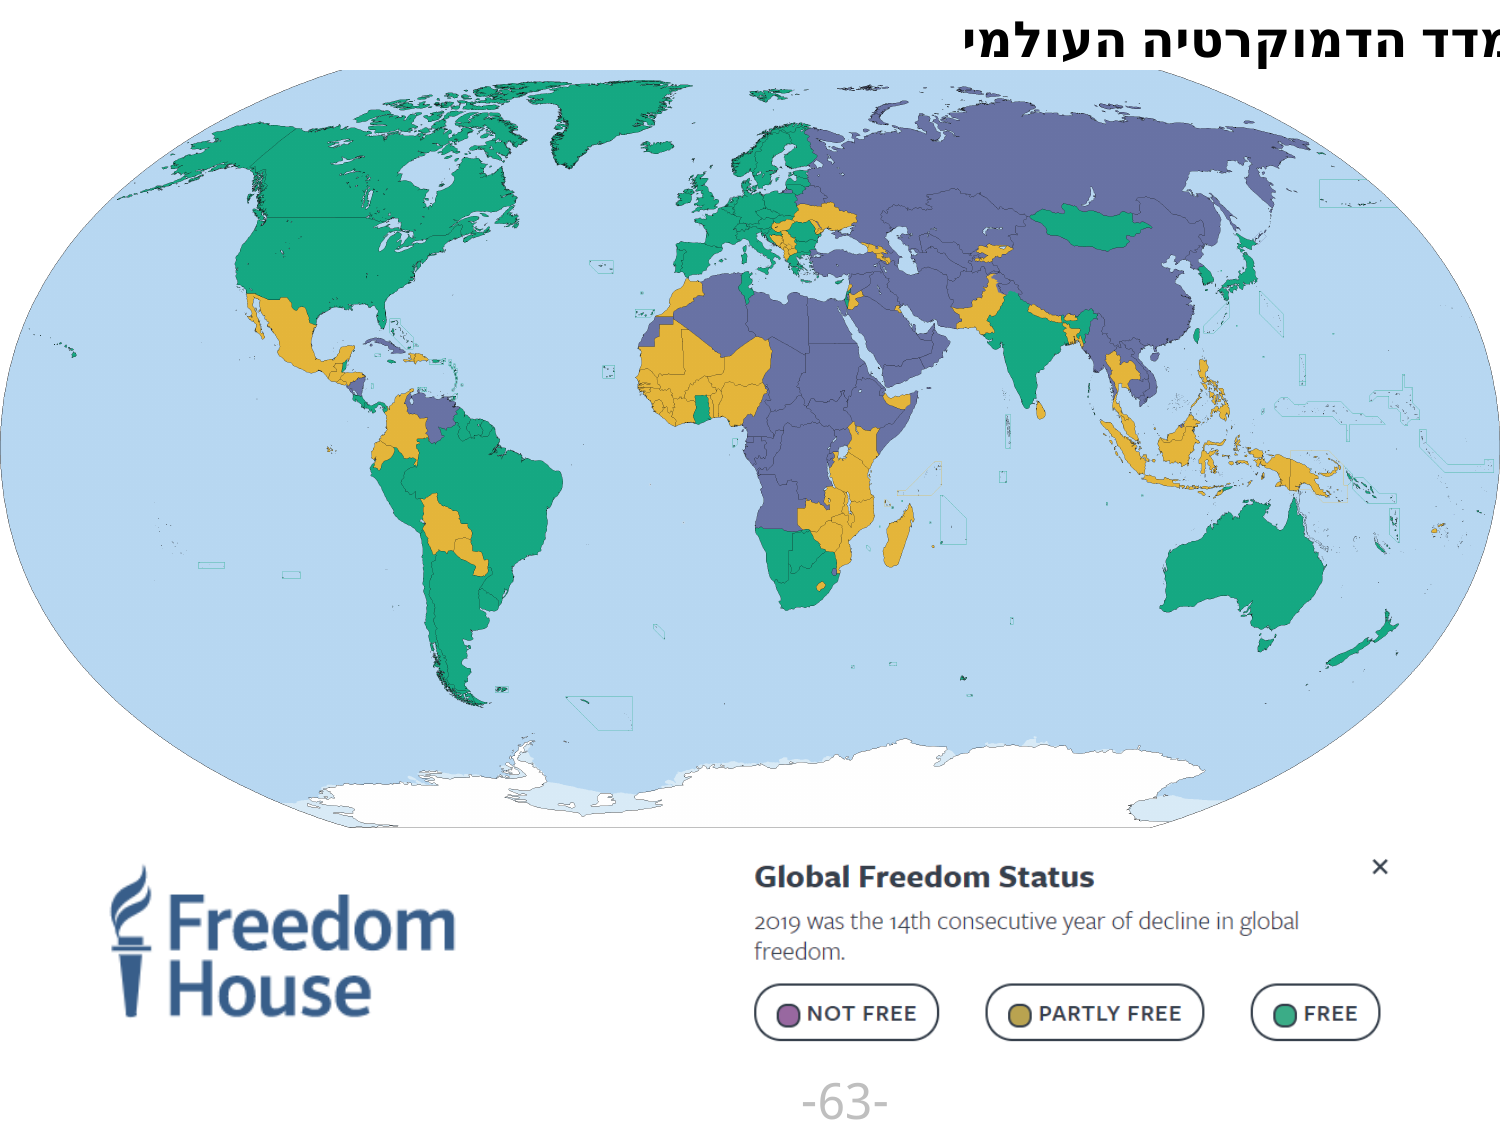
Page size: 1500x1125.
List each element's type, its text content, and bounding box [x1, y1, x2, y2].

picture [734, 841, 1402, 1058]
picture [0, 70, 1500, 828]
picture [1, 857, 699, 1058]
text_box מדד הדמוקרטיה העולמי [947, 0, 1500, 70]
